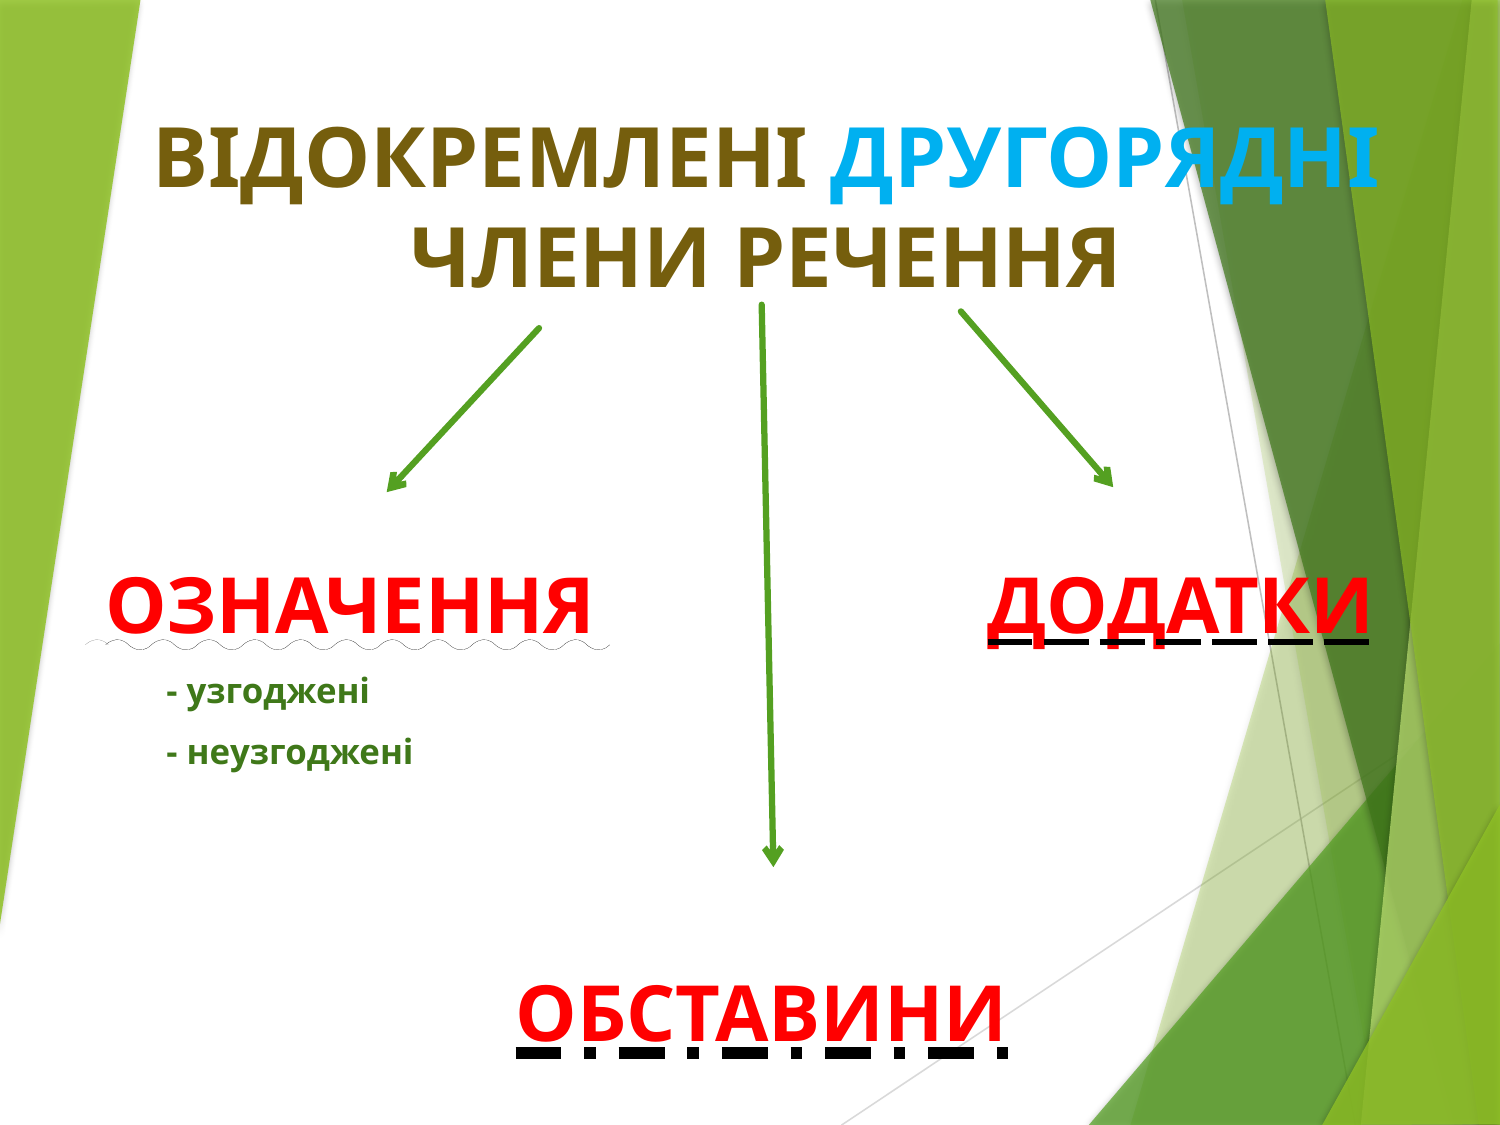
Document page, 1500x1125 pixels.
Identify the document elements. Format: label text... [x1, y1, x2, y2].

subtitle ОЗНАЧЕННЯ ДОДАТКИ - узгоджені - неузгоджені ОБСТАВИНИ [70, 375, 1454, 1079]
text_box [948, 322, 1126, 476]
title ВІДОКРЕМЛЕНІ ДРУГОРЯДНІ ЧЛЕНИ РЕЧЕННЯ [128, 70, 1404, 312]
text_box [380, 333, 546, 487]
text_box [485, 579, 1050, 593]
